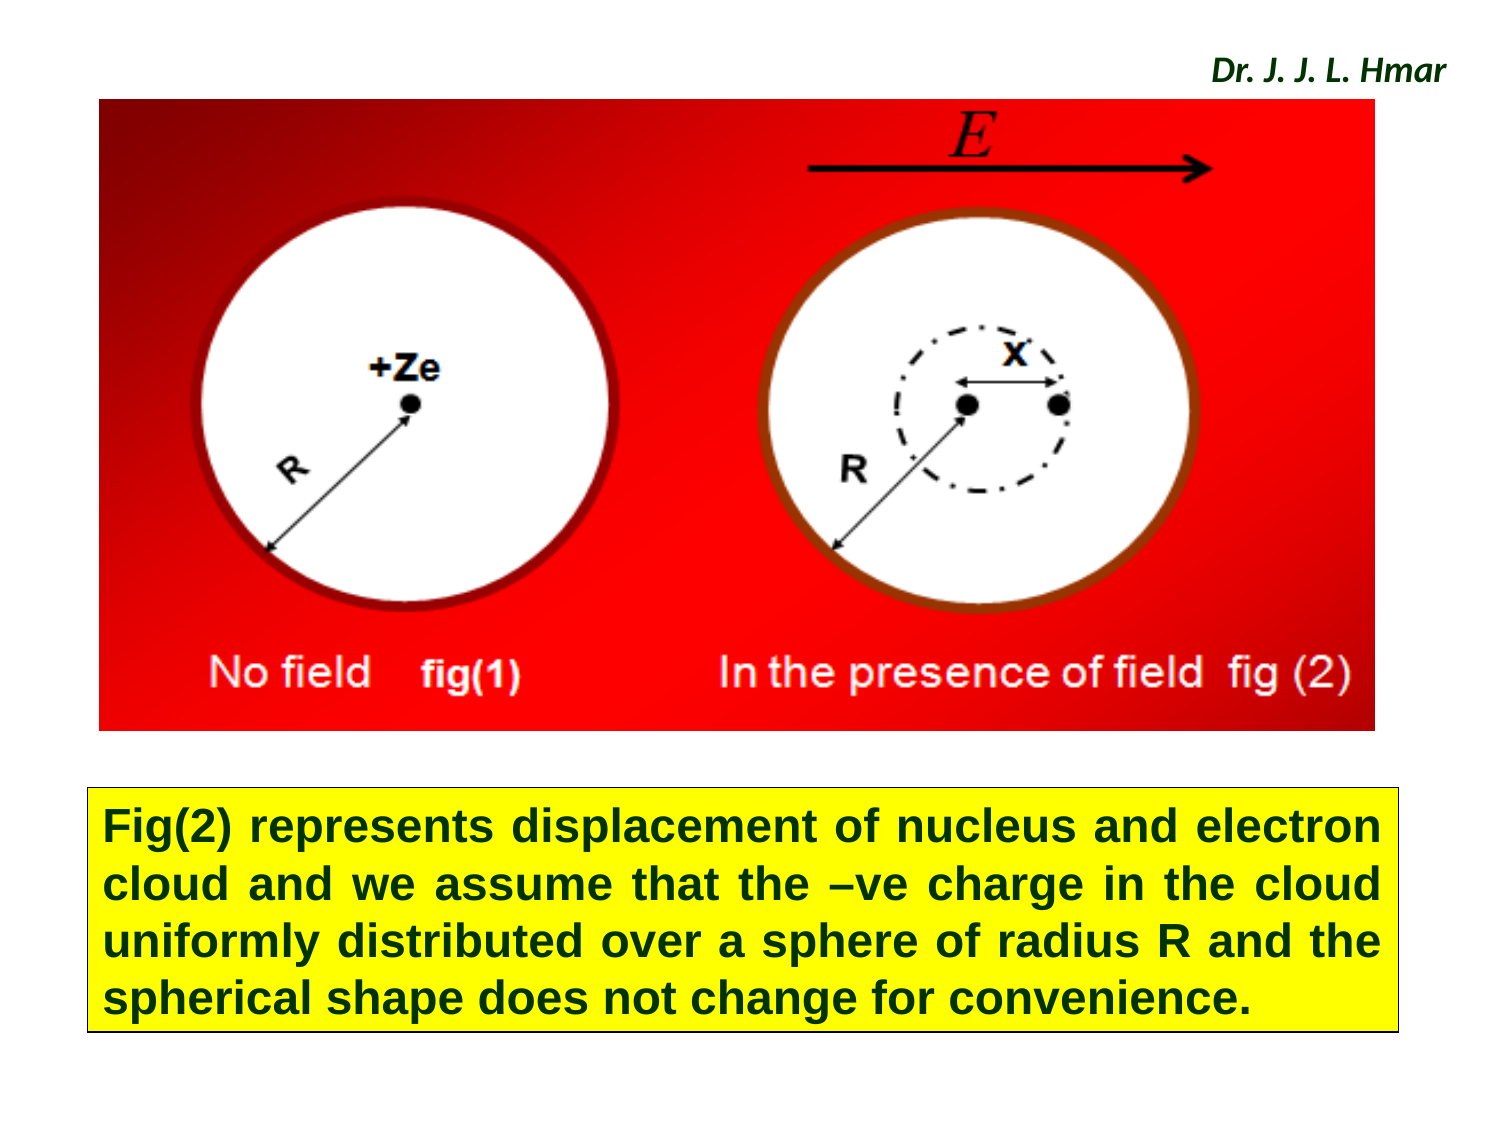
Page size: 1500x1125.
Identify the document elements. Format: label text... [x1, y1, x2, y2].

picture [99, 99, 1376, 732]
text_box Fig(2) represents displacement of nucleus and electron cloud and we assume that the –ve charge in the cloud uniformly distributed over a sphere of radius R and the spherical shape does not change for convenience. [87, 787, 1399, 1032]
text_box Dr. J. J. L. Hmar [1188, 37, 1471, 98]
